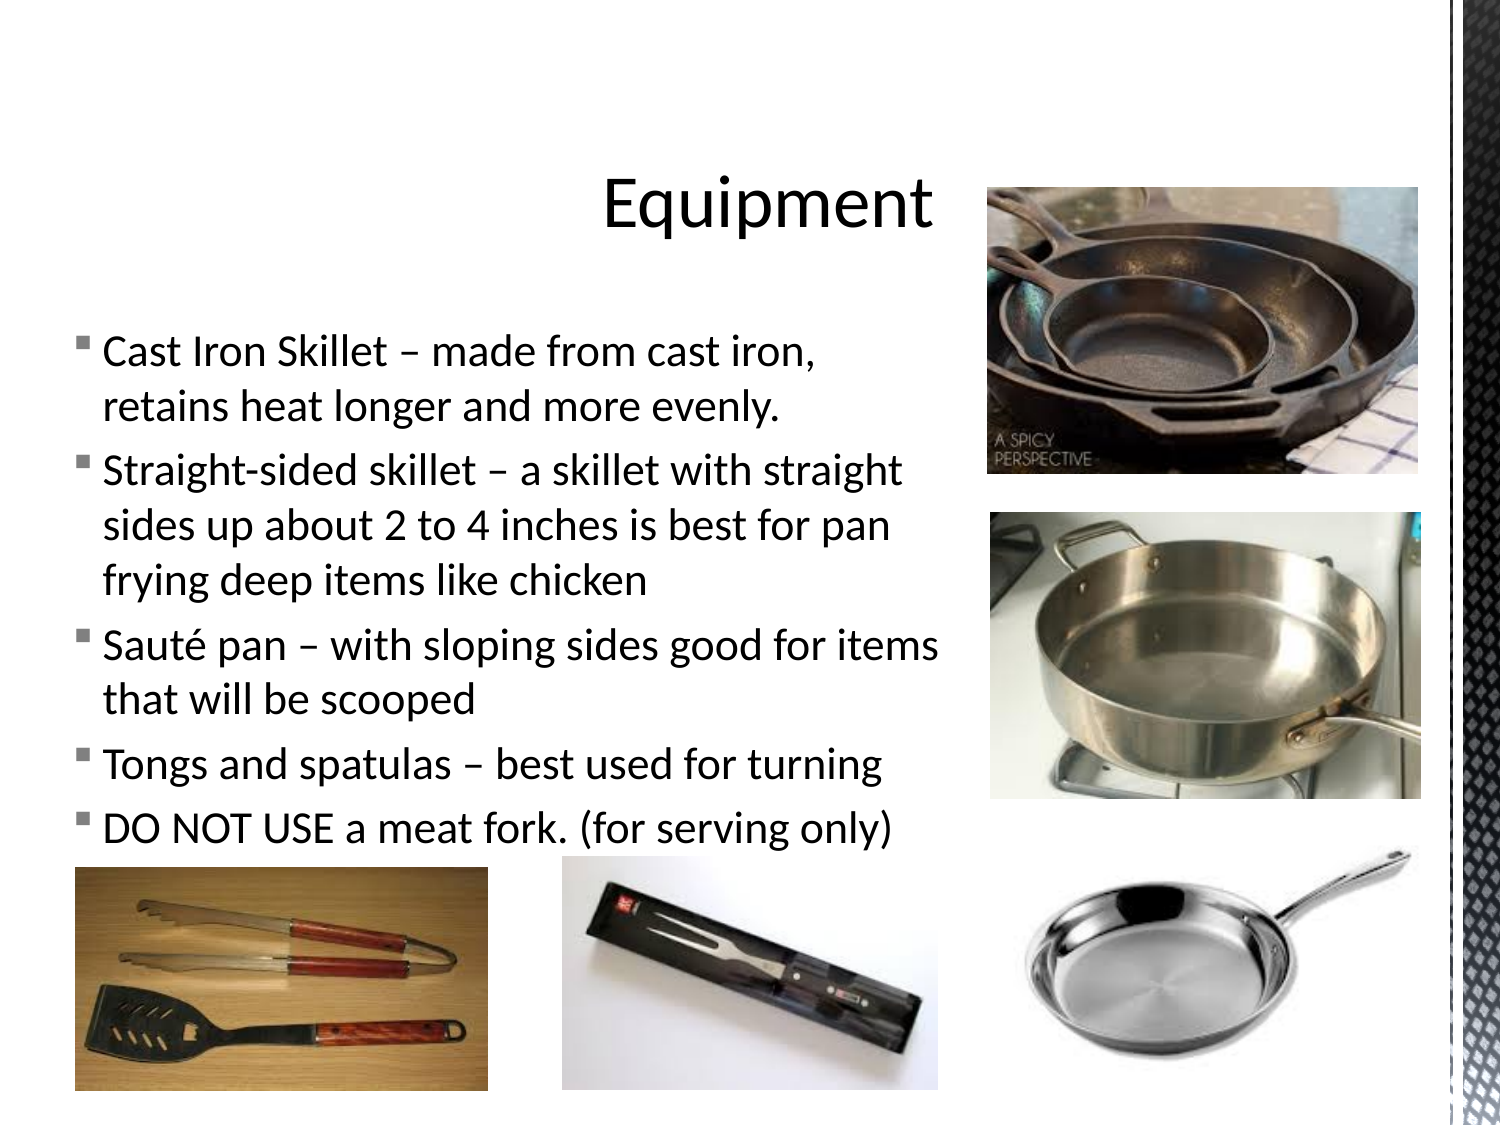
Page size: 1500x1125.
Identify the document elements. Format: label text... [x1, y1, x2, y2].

picture [562, 856, 938, 1090]
title Equipment [262, 137, 1275, 250]
list Cast Iron Skillet – made from cast iron, retains heat longer and more evenly. Straight-sided skillet – a skillet with straight sides up about 2 to 4 inches is best for pan frying deep items like chicken Sauté pan – with sloping sides good for items that will be scooped Tongs and spatulas – best used for turning DO NOT USE a meat fork. (for serving only) [50, 275, 963, 963]
picture [987, 187, 1418, 474]
picture [74, 866, 488, 1091]
picture [990, 512, 1421, 799]
picture [1447, 0, 1500, 1125]
picture [999, 823, 1421, 1086]
